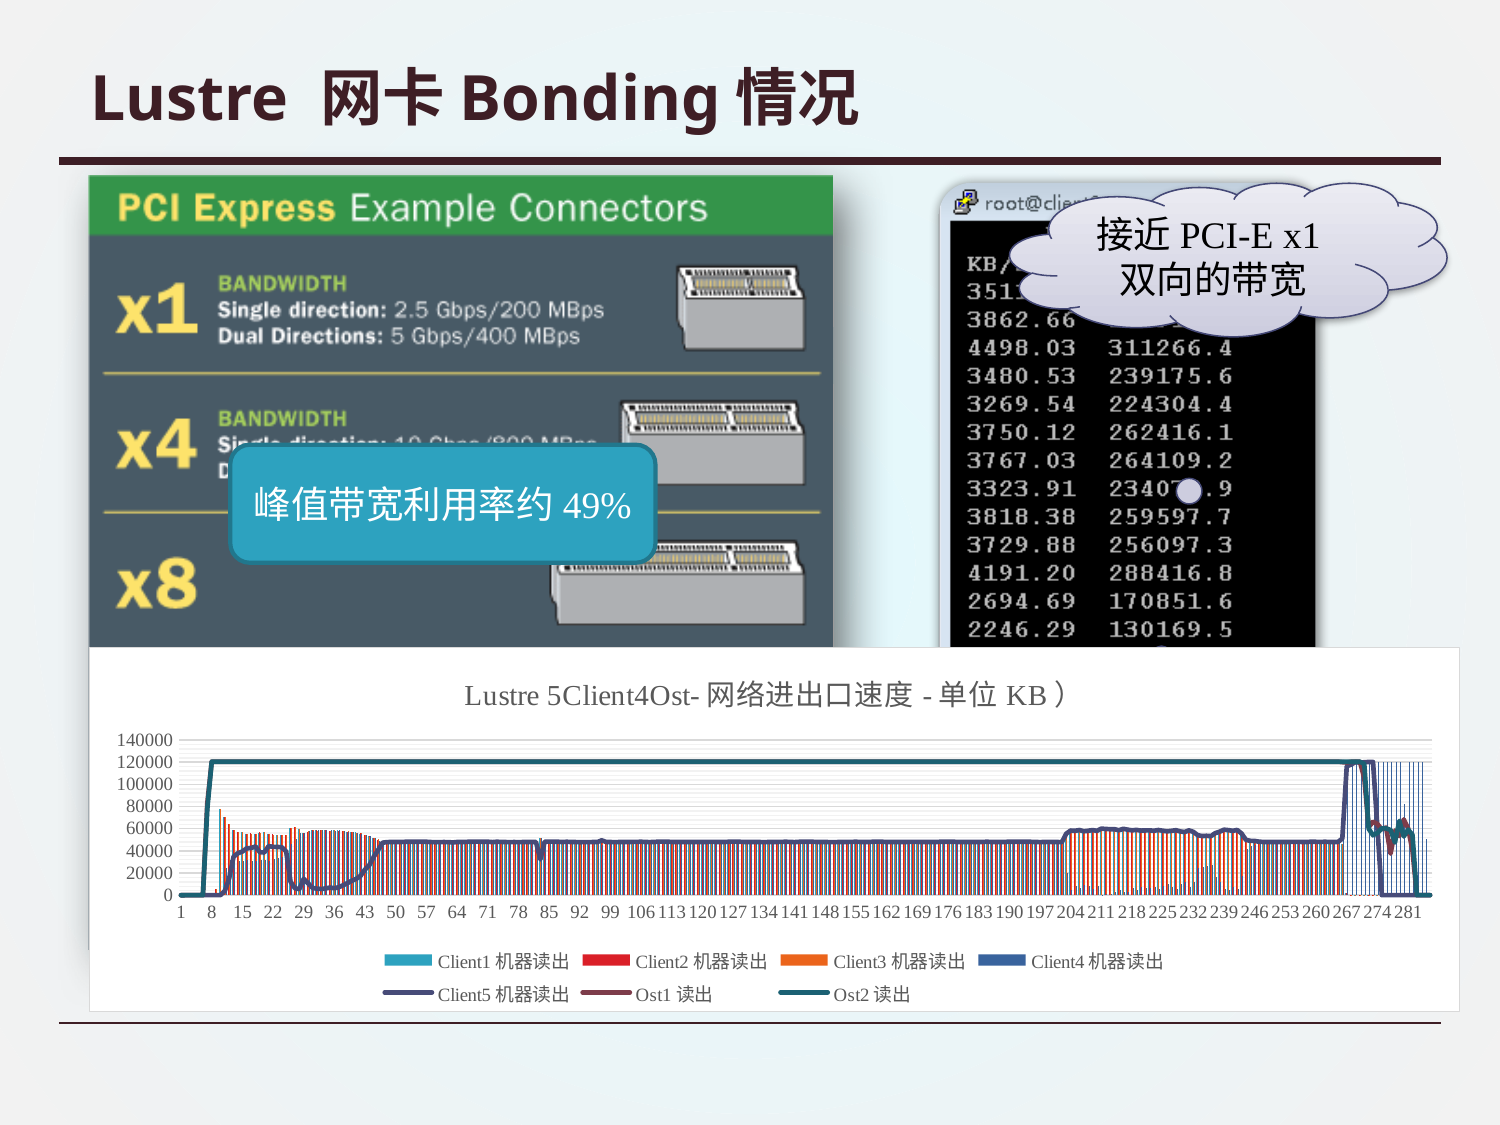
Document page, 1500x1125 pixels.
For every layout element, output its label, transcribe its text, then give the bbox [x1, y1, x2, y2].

picture [88, 175, 833, 646]
text_box 接近PCI-E x1双向的带宽 [1318, 182, 1448, 319]
chart [88, 646, 1461, 1013]
title Lustre 网卡Bonding情况 [75, 42, 1425, 149]
picture [938, 182, 1316, 646]
